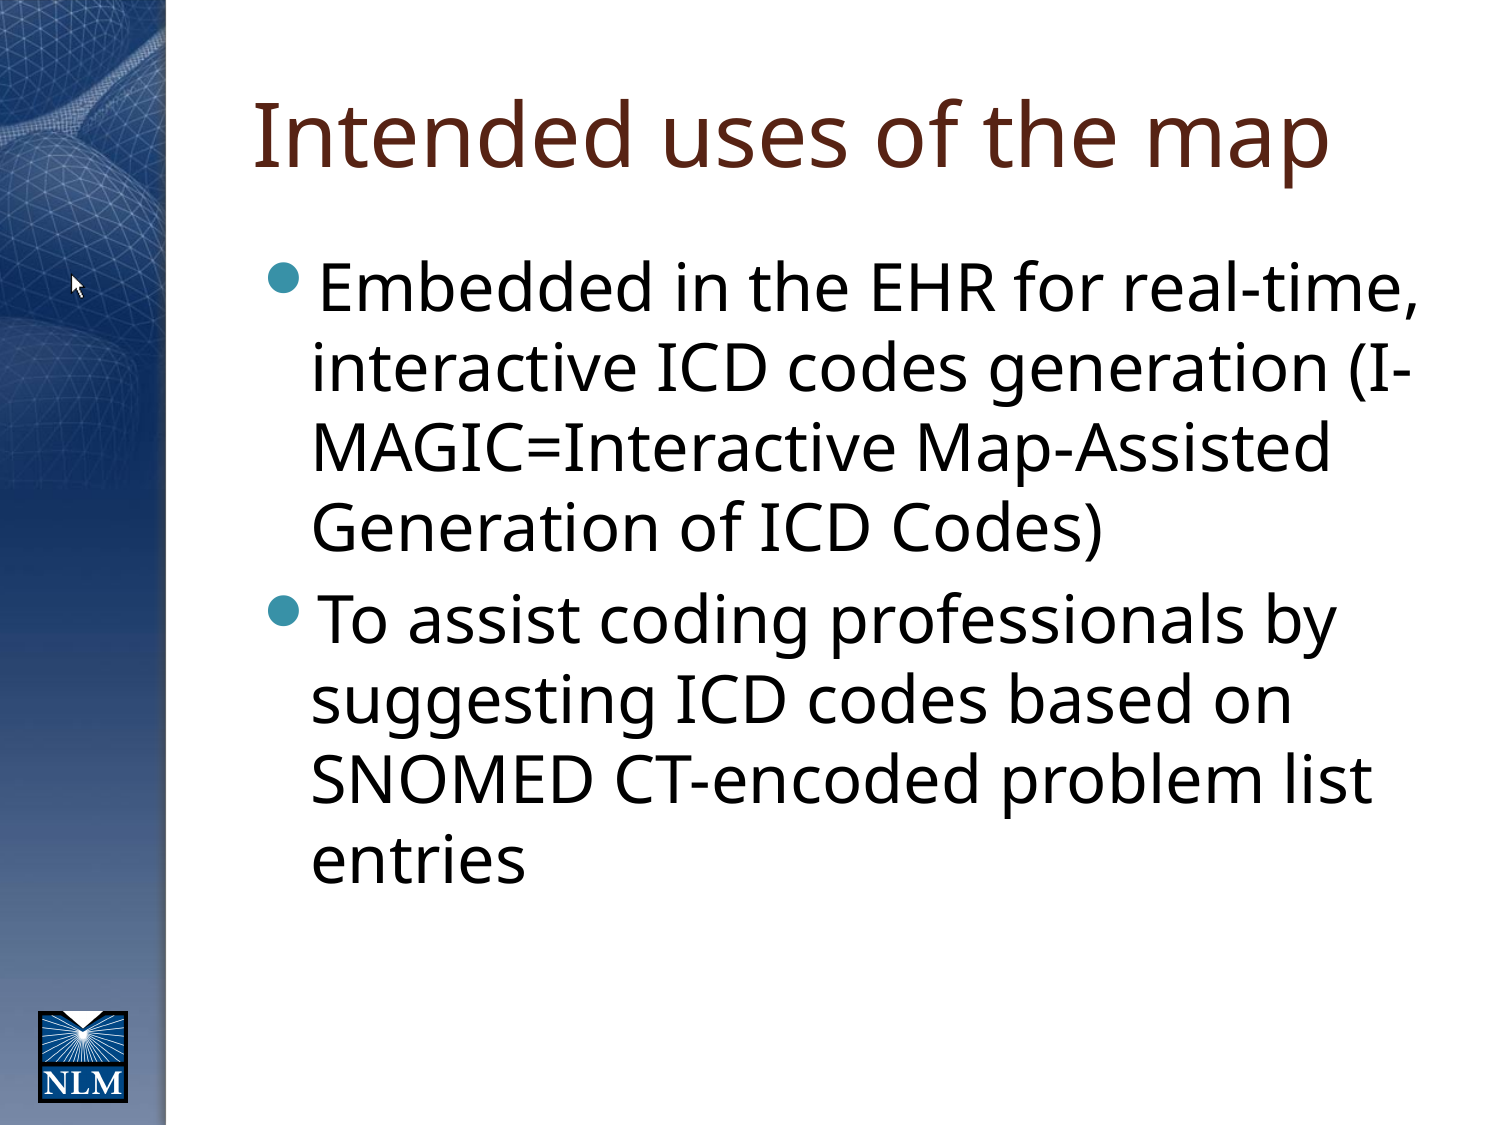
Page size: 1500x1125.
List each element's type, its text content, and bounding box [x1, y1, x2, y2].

list Embedded in the EHR for real-time, interactive ICD codes generation (I-MAGIC=Interactive Map-Assisted Generation of ICD Codes) To assist coding professionals by suggesting ICD codes based on SNOMED CT-encoded problem list entries [235, 237, 1466, 1025]
title Intended uses of the map [237, 37, 1468, 225]
picture [0, 0, 166, 1125]
